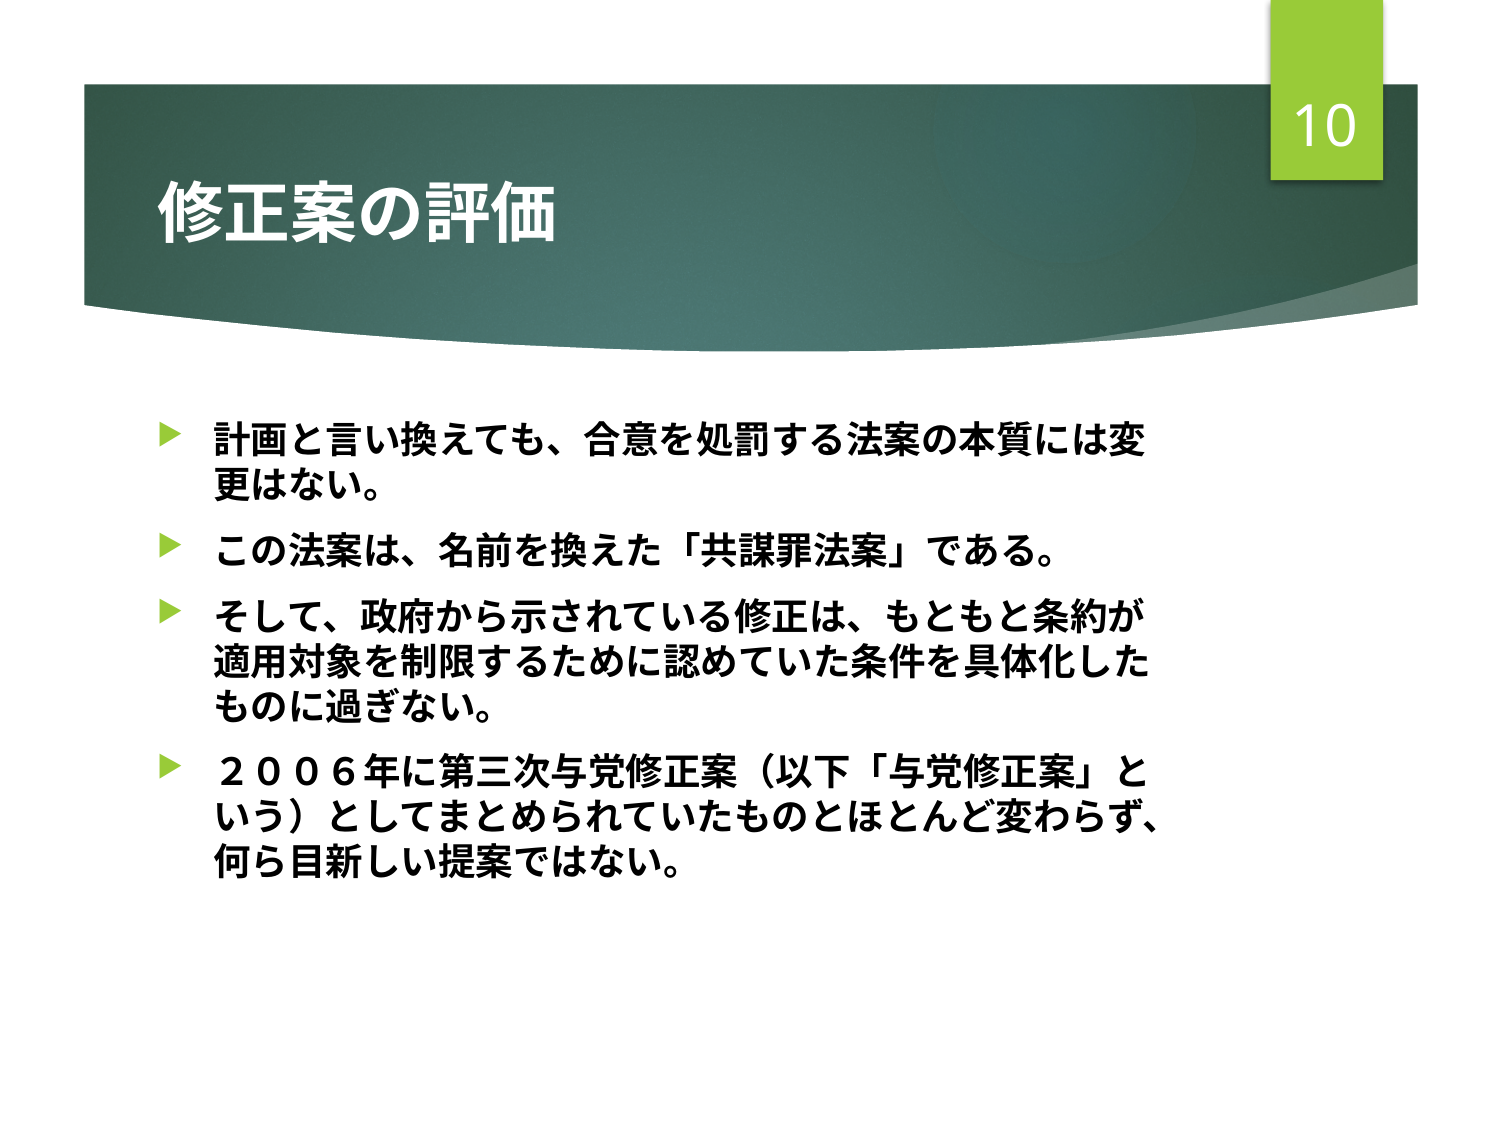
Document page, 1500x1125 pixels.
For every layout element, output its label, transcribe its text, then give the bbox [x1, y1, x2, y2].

list 計画と言い換えても、合意を処罰する法案の本質には変更はない。 この法案は、名前を換えた「共謀罪法案」である。 そして、政府から示されている修正は、もともと条約が適用対象を制限するために認めていた条件を具体化したものに過ぎない。 ２００６年に第三次与党修正案（以下「与党修正案」という）としてまとめられていたものとほとんど変わらず、何ら目新しい提案ではない。 [141, 408, 1183, 988]
slide_number 10 [1259, 48, 1390, 175]
title 修正案の評価 [142, 152, 1183, 269]
